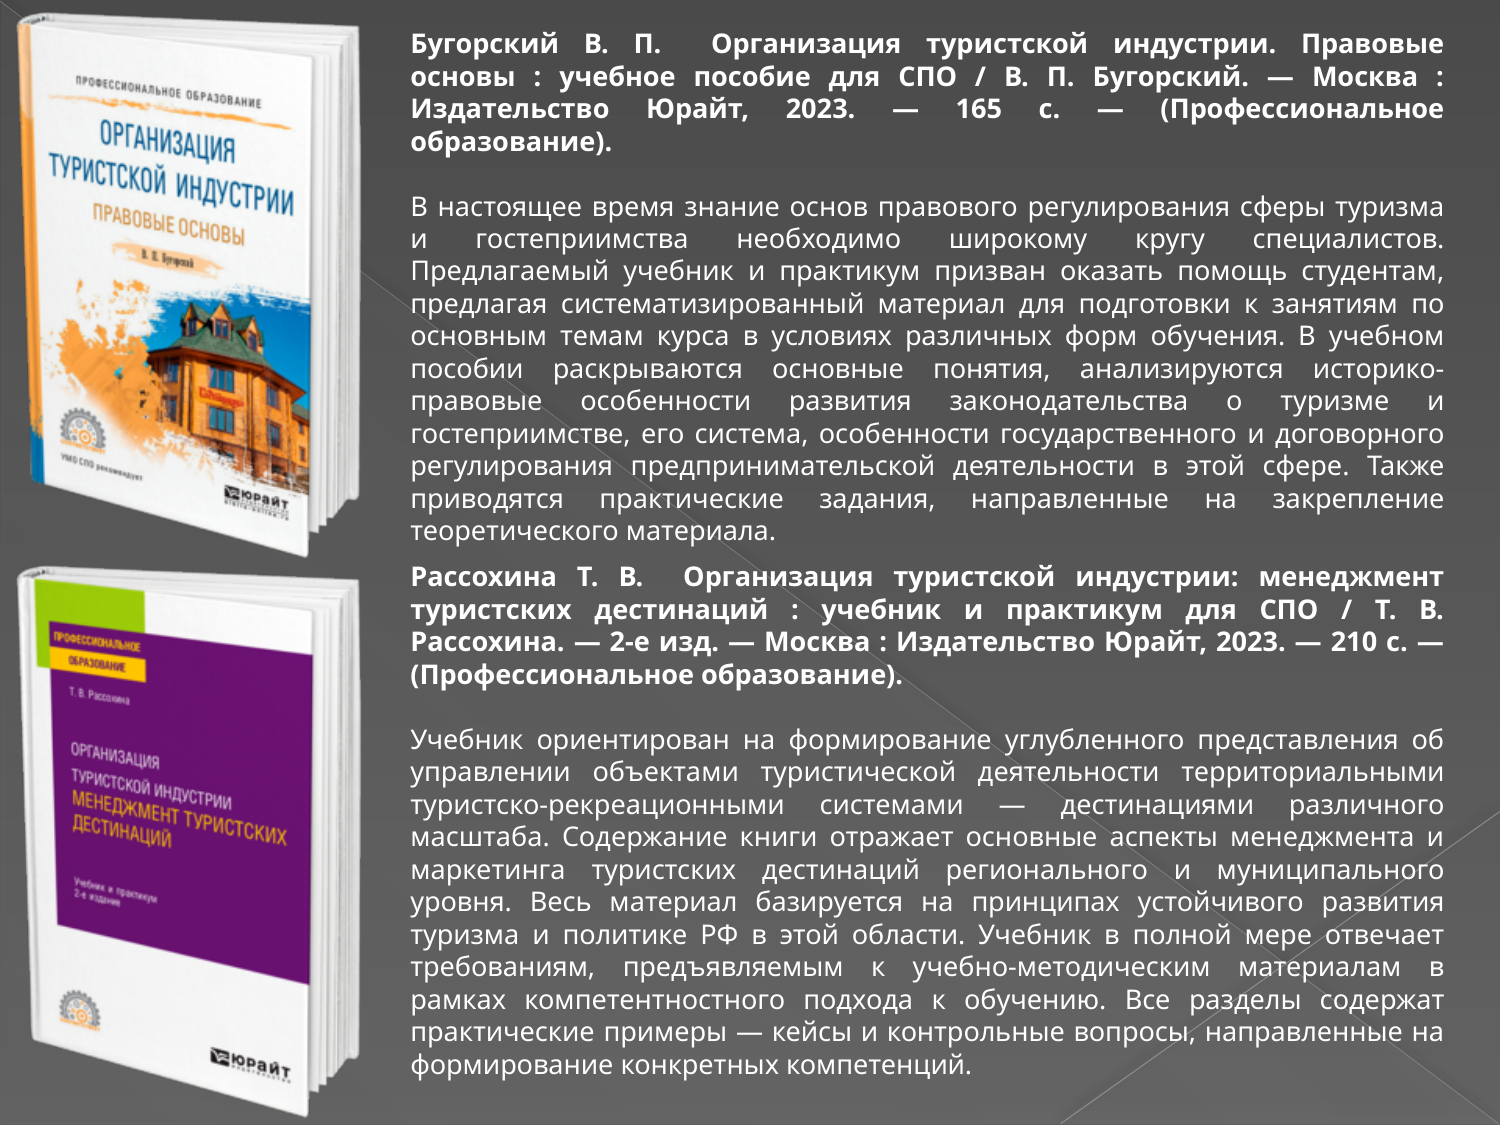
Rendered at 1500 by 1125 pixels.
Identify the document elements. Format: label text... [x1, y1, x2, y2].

text_box Бугорский В. П. Организация туристской индустрии. Правовые основы : учебное пособие для СПО / В. П. Бугорский. — Москва : Издательство Юрайт, 2023. — 165 с. — (Профессиональное образование). В настоящее время знание основ правового регулирования сферы туризма и гостеприимства необходимо широкому кругу специалистов. Предлагаемый учебник и практикум призван оказать помощь студентам, предлагая систематизированный материал для подготовки к занятиям по основным темам курса в условиях различных форм обучения. В учебном пособии раскрываются основные понятия, анализируются историко-правовые особенности развития законодательства о туризме и гостеприимстве, его система, особенности государственного и договорного регулирования предпринимательской деятельности в этой сфере. Также приводятся практические задания, направленные на закрепление теоретического материала. [395, 19, 1459, 552]
text_box Рассохина Т. В. Организация туристской индустрии: менеджмент туристских дестинаций : учебник и практикум для СПО / Т. В. Рассохина. — 2-е изд. — Москва : Издательство Юрайт, 2023. — 210 с. — (Профессиональное образование). Учебник ориентирован на формирование углубленного представления об управлении объектами туристической деятельности территориальными туристско-рекреационными системами — дестинациями различного масштаба. Содержание книги отражает основные аспекты менеджмента и маркетинга туристских дестинаций регионального и муниципального уровня. Весь материал базируется на принципах устойчивого развития туризма и политике РФ в этой области. Учебник в полной мере отвечает требованиям, предъявляемым к учебно-методическим материалам в рамках компетентностного подхода к обучению. Все разделы содержат практические примеры — кейсы и контрольные вопросы, направленные на формирование конкретных компетенций. [395, 552, 1459, 1087]
picture [2, 0, 376, 1125]
